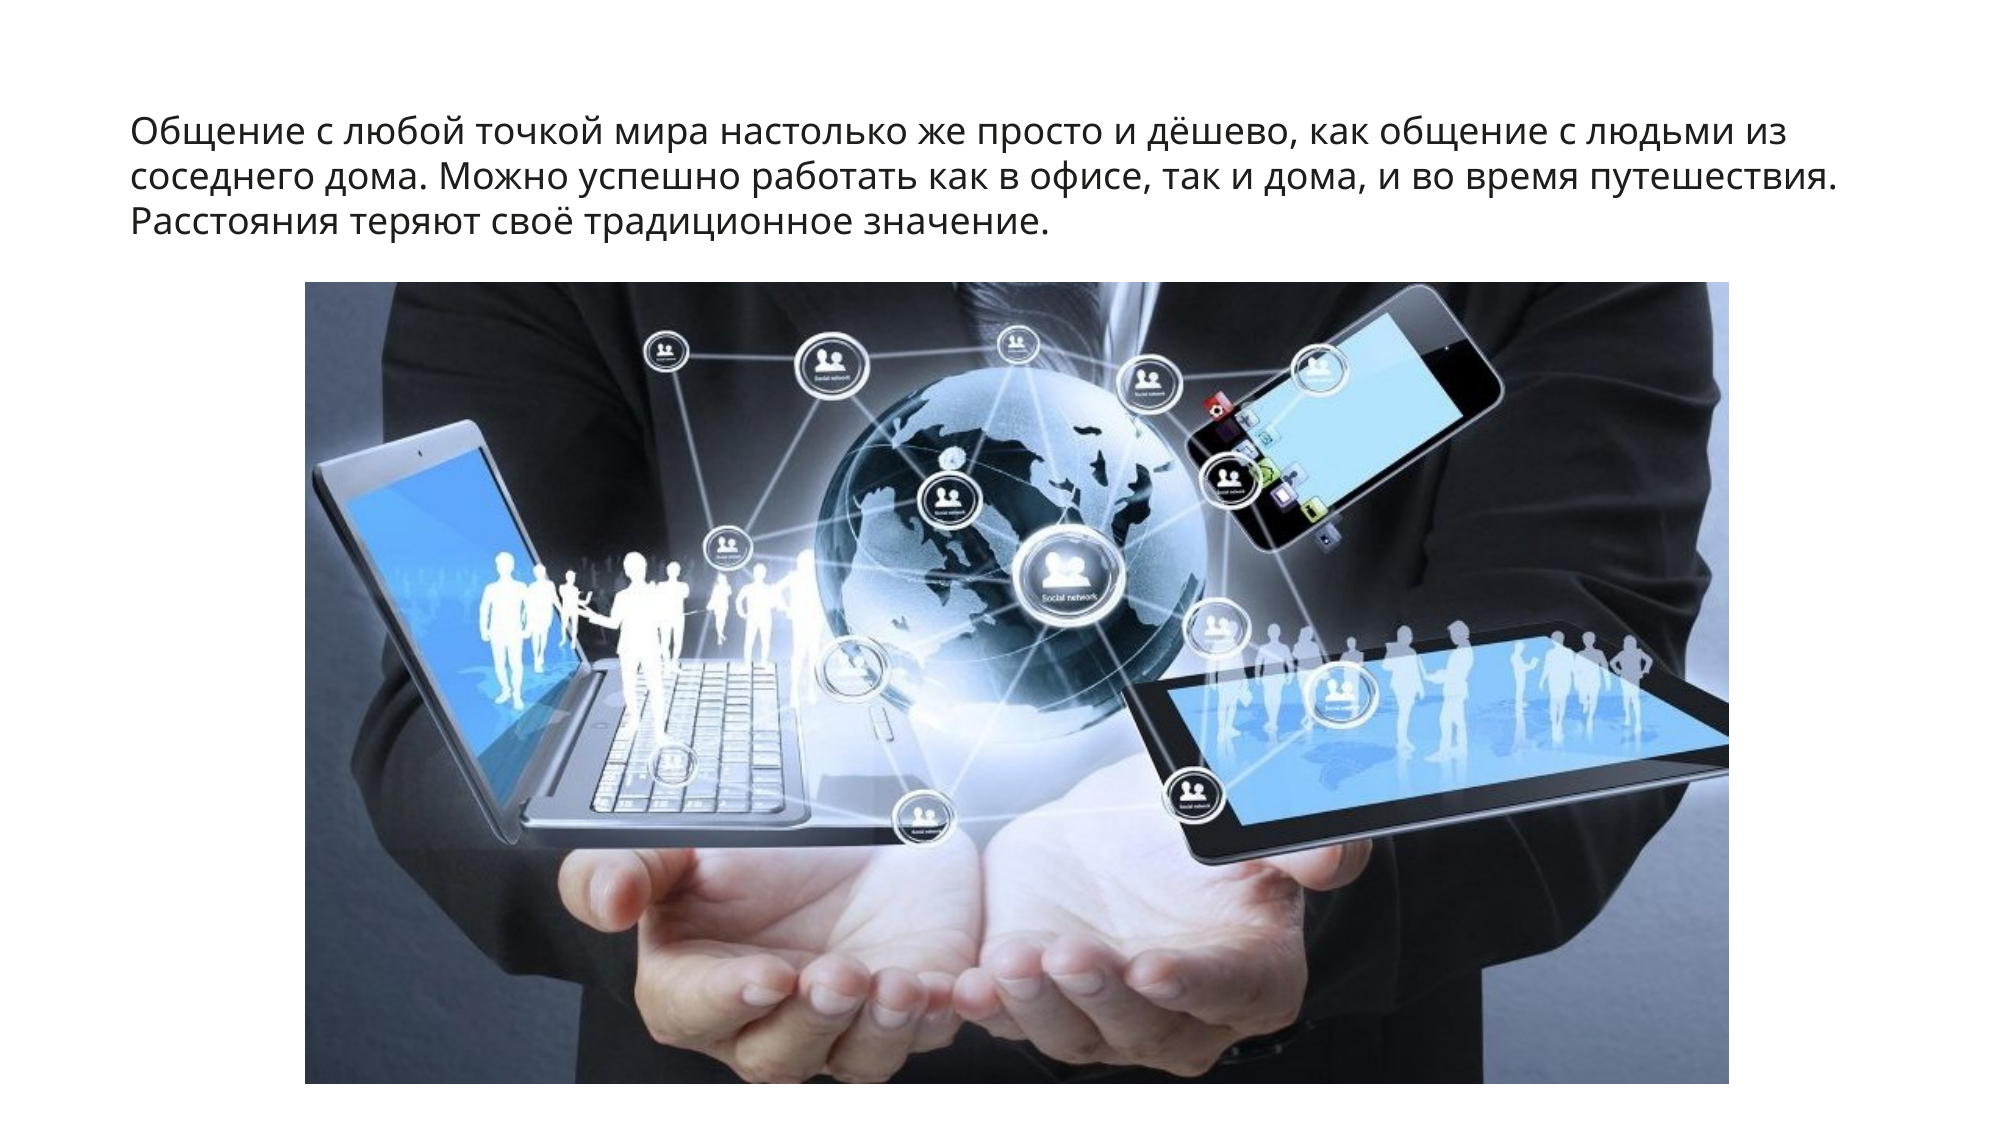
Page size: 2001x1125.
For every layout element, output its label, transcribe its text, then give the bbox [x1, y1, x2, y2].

picture [305, 282, 1729, 1084]
text_box Общение с любой точкой мира настолько же просто и дёшево, как общение с людьми из соседнего дома. Можно успешно работать как в офисе, так и дома, и во время путешествия. Расстояния теряют своё традиционное значение. [115, 99, 1886, 249]
